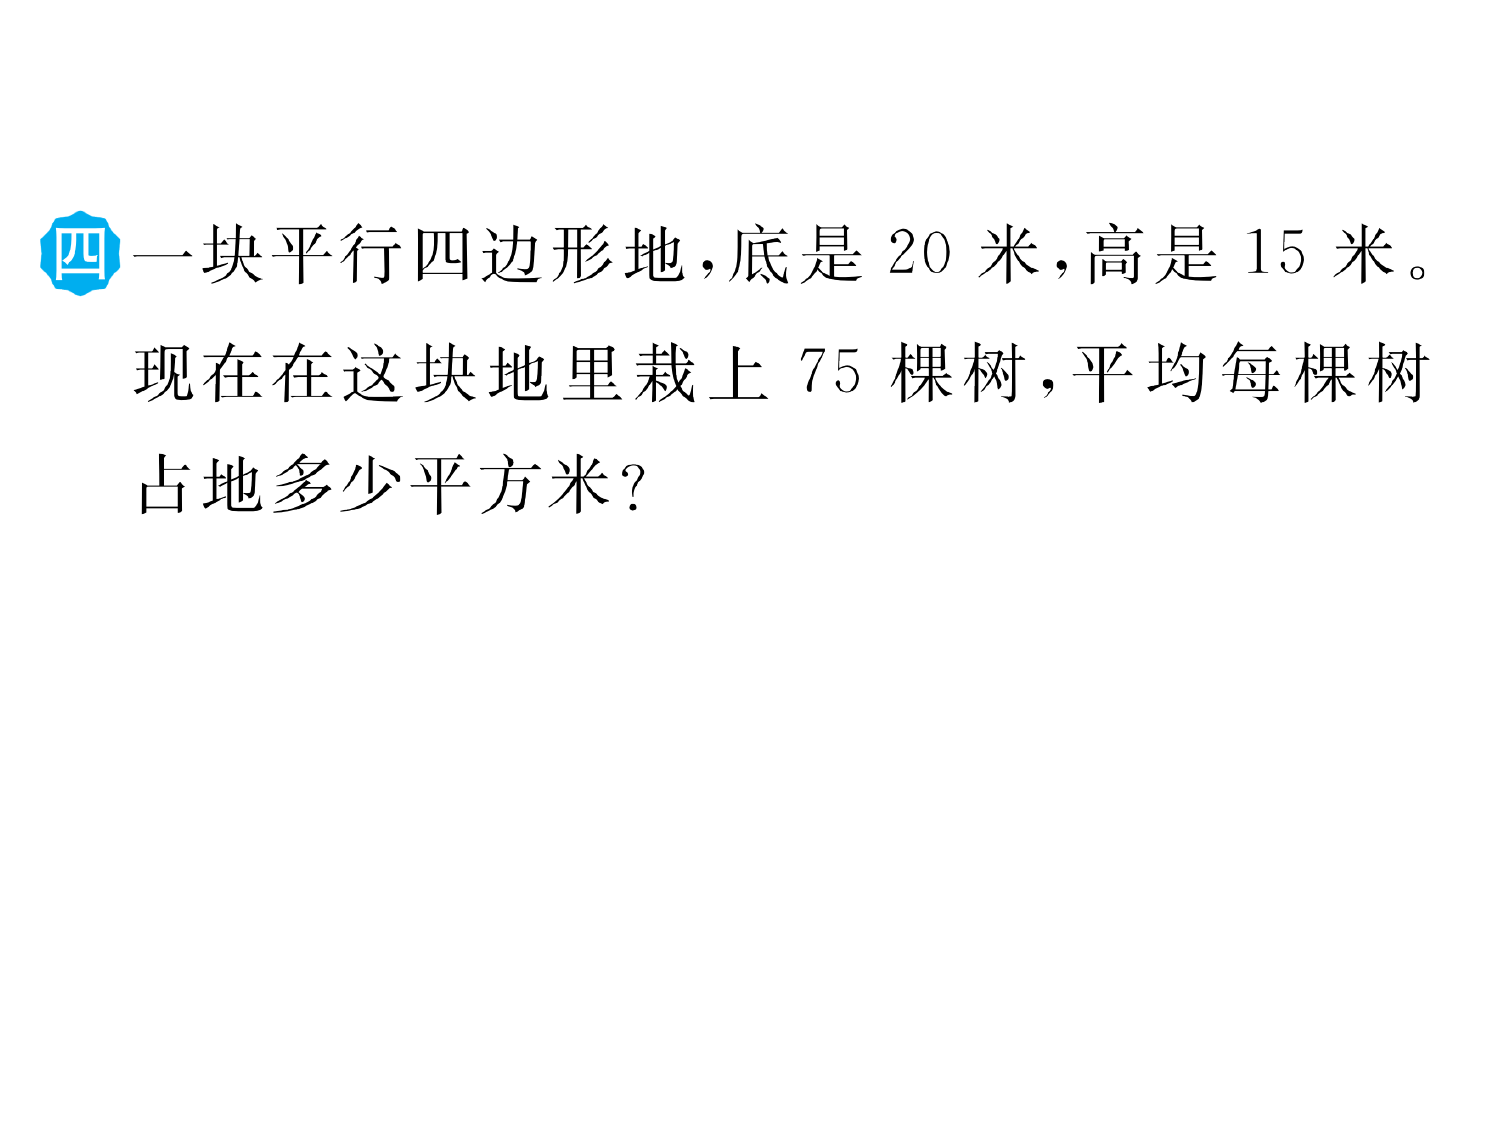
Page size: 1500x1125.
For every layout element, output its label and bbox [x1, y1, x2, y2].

picture [35, 177, 1453, 746]
